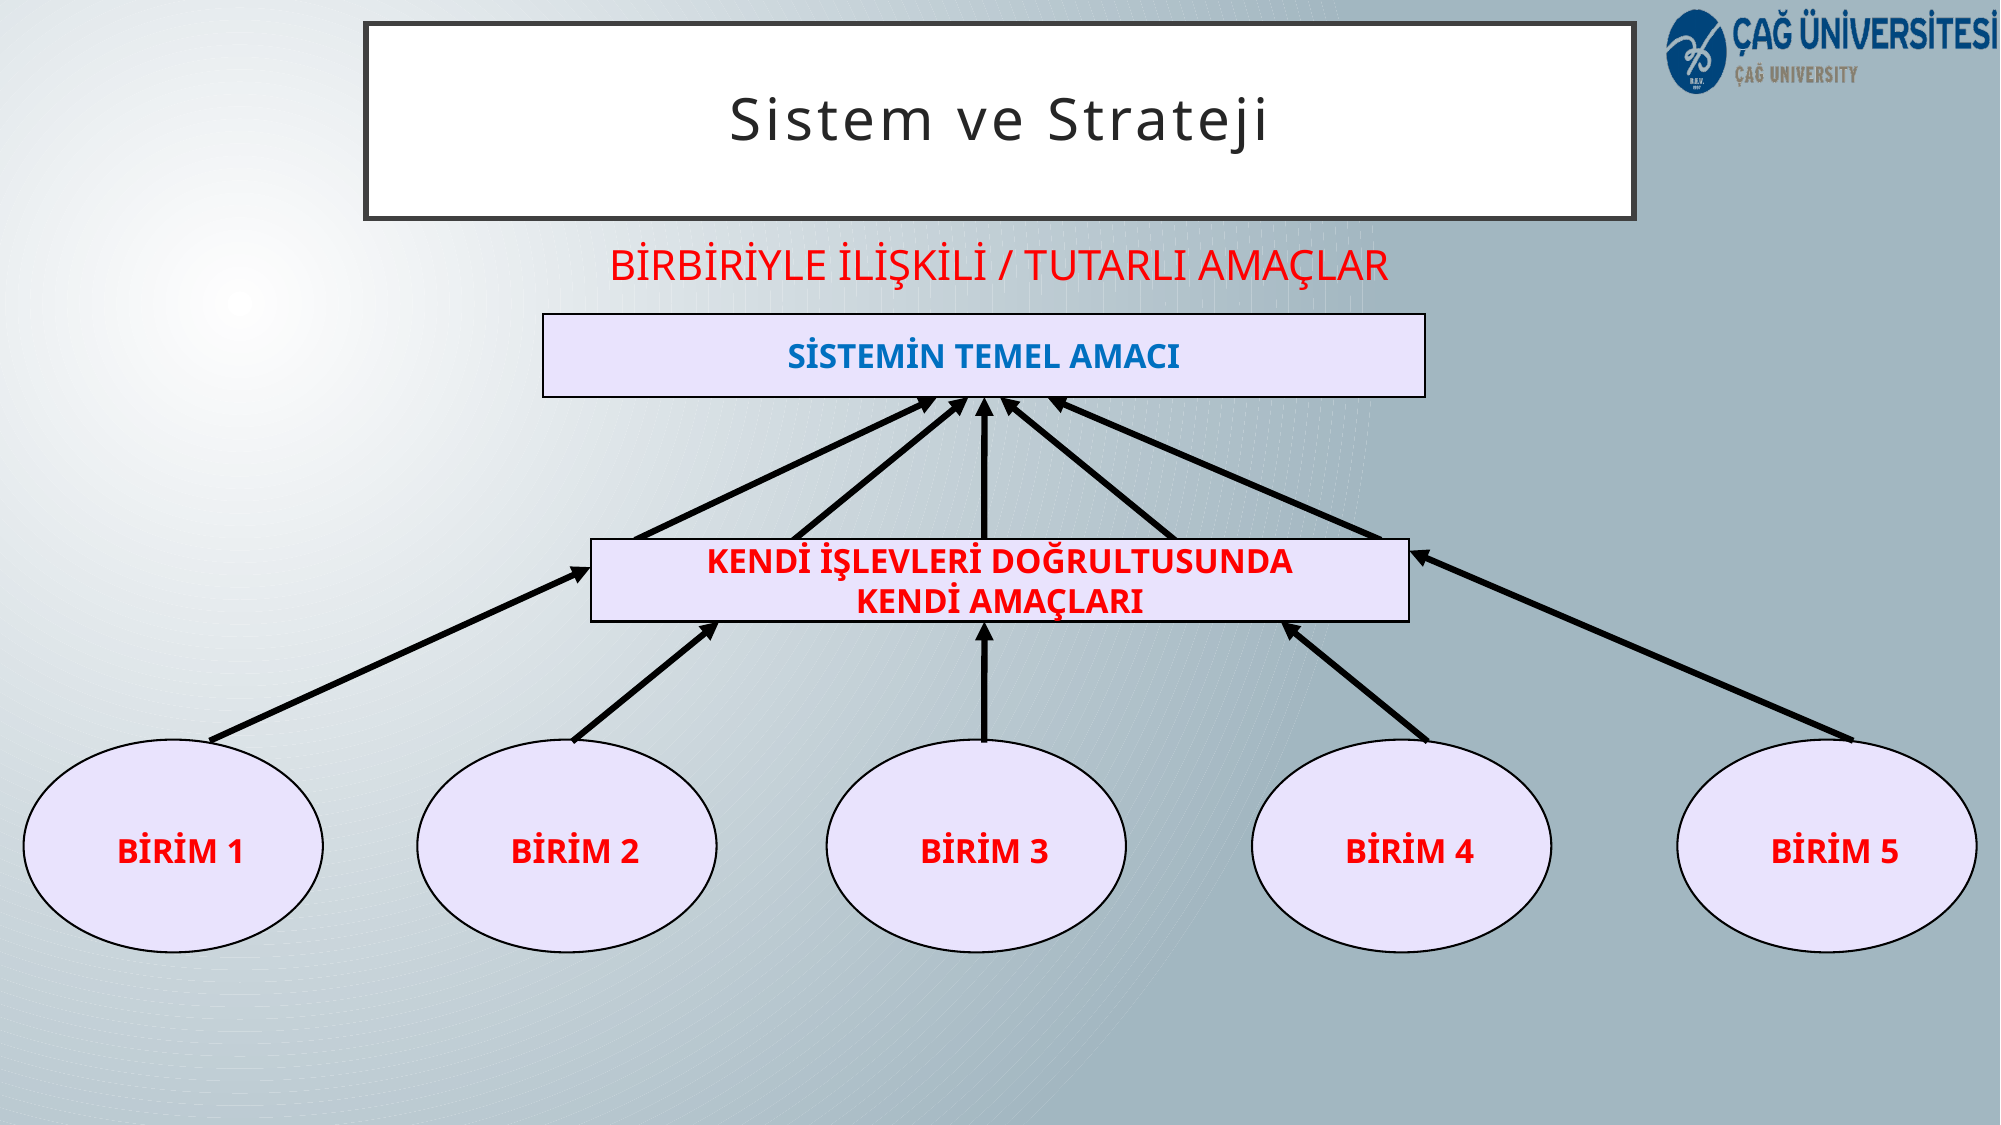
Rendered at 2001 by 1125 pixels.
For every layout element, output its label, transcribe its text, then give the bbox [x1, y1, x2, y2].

text_box [1409, 549, 1851, 740]
text_box [1677, 739, 1977, 953]
text_box [795, 398, 968, 538]
text_box [1252, 739, 1552, 953]
text_box BİRİM 2 [448, 822, 701, 877]
text_box [639, 398, 937, 538]
text_box [1047, 398, 1377, 538]
text_box BİRİM 3 [858, 822, 1111, 877]
text_box [978, 621, 991, 740]
text_box BİRBİRİYLE İLİŞKİLİ / TUTARLI AMAÇLAR [0, 231, 2000, 297]
text_box [212, 566, 591, 740]
text_box BİRİM 1 [55, 822, 308, 877]
text_box [574, 621, 720, 740]
text_box SİSTEMİN TEMEL AMACI [543, 314, 1426, 398]
text_box [1000, 398, 1173, 538]
text_box BİRİM 4 [1283, 822, 1536, 877]
text_box [23, 739, 323, 953]
text_box BİRİM 5 [1709, 822, 1962, 877]
text_box KENDİ İŞLEVLERİ DOĞRULTUSUNDA KENDİ AMAÇLARI [590, 538, 1410, 622]
text_box [826, 739, 1126, 953]
text_box [417, 739, 717, 953]
text_box [978, 398, 991, 538]
title Sistem ve Strateji [363, 21, 1637, 221]
text_box [1280, 621, 1426, 740]
picture [1661, 0, 2000, 107]
